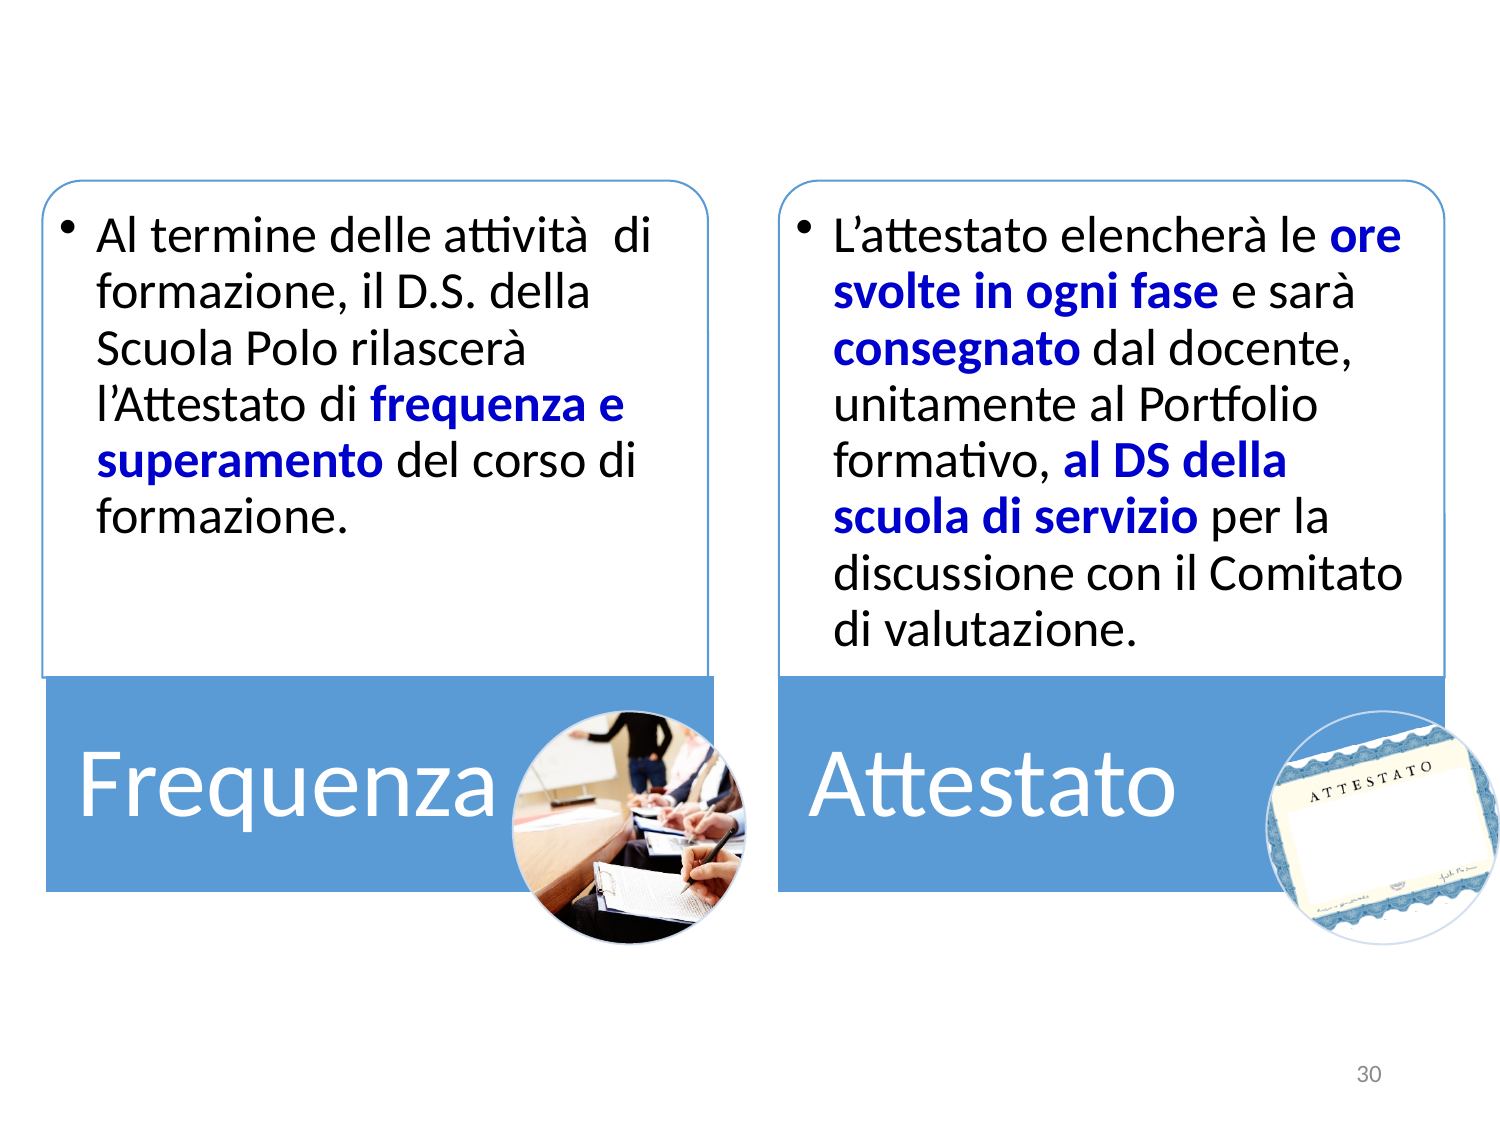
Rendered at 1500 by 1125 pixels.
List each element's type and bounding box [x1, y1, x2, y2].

text_box [0, 0, 1500, 1125]
